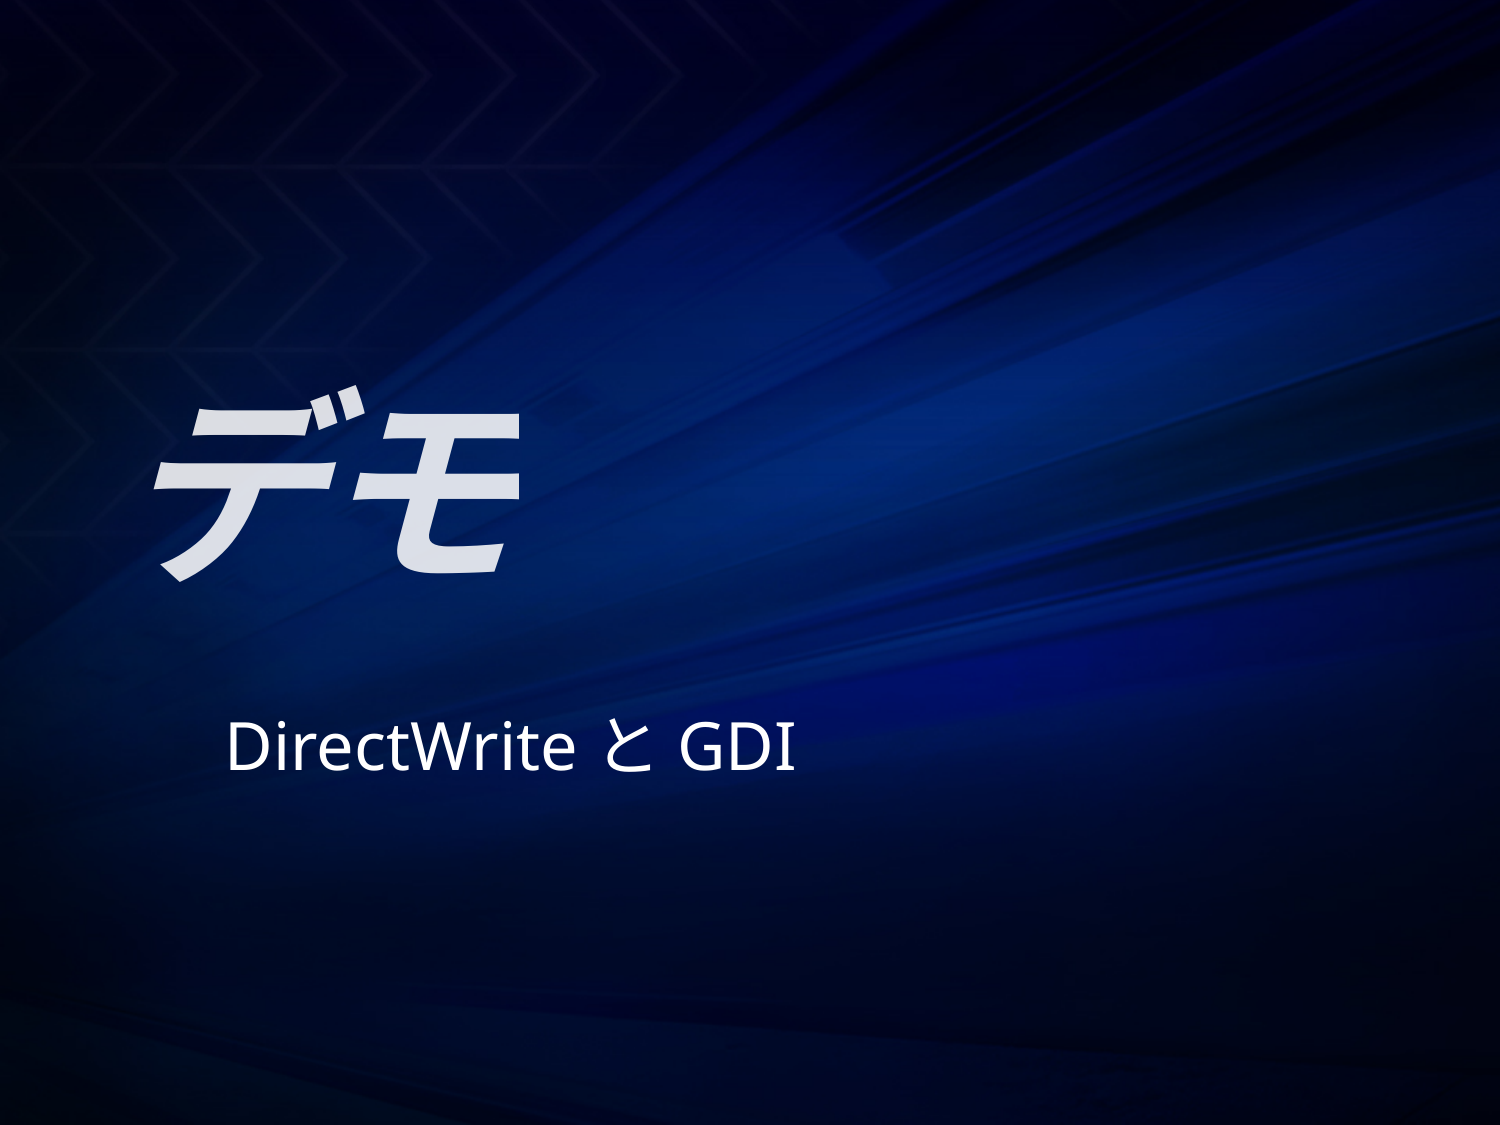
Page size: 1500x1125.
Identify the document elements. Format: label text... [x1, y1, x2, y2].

list デモ [118, 386, 1380, 614]
subtitle DirectWriteとGDI [224, 712, 1380, 789]
picture [0, 0, 1500, 1125]
